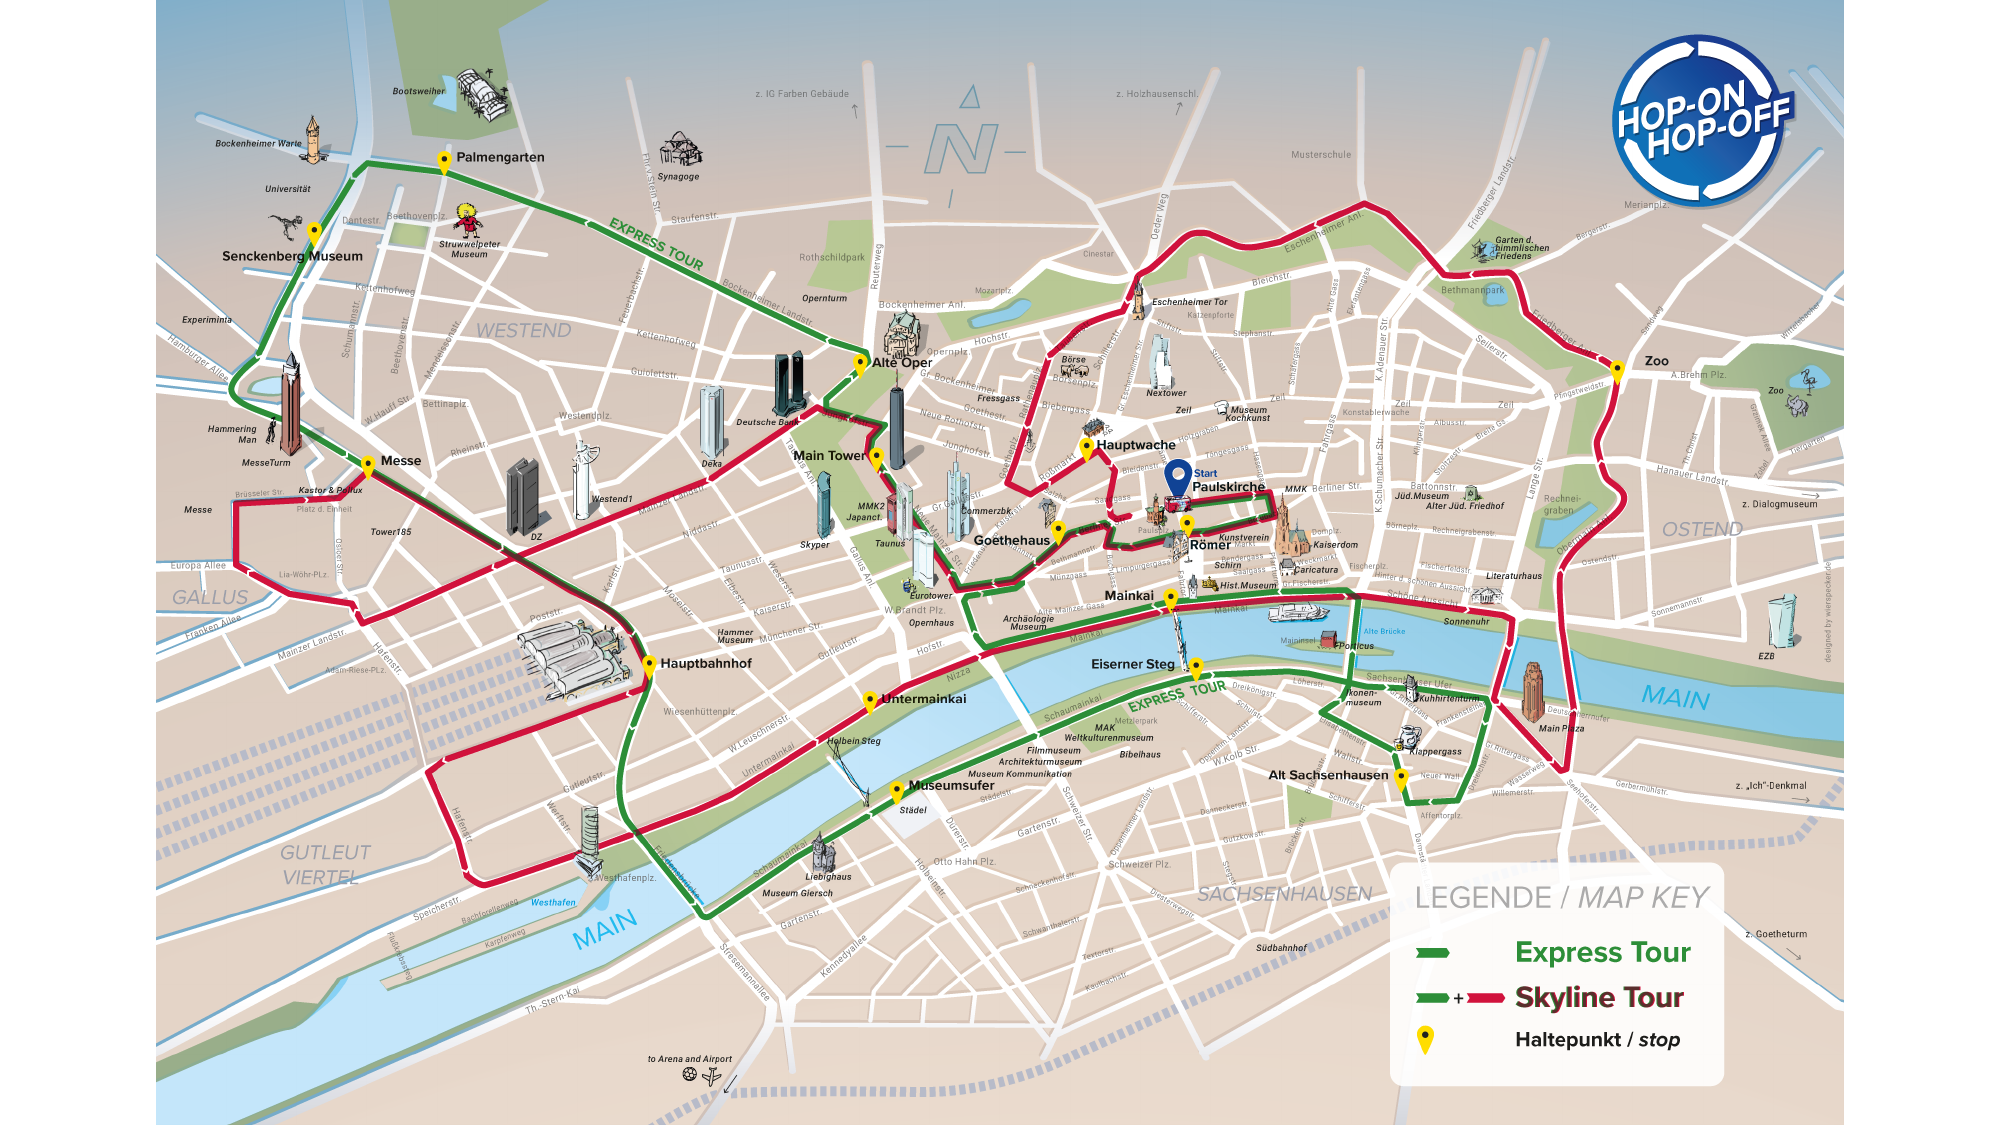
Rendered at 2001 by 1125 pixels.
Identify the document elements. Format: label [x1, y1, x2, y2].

picture [156, 0, 1844, 1125]
